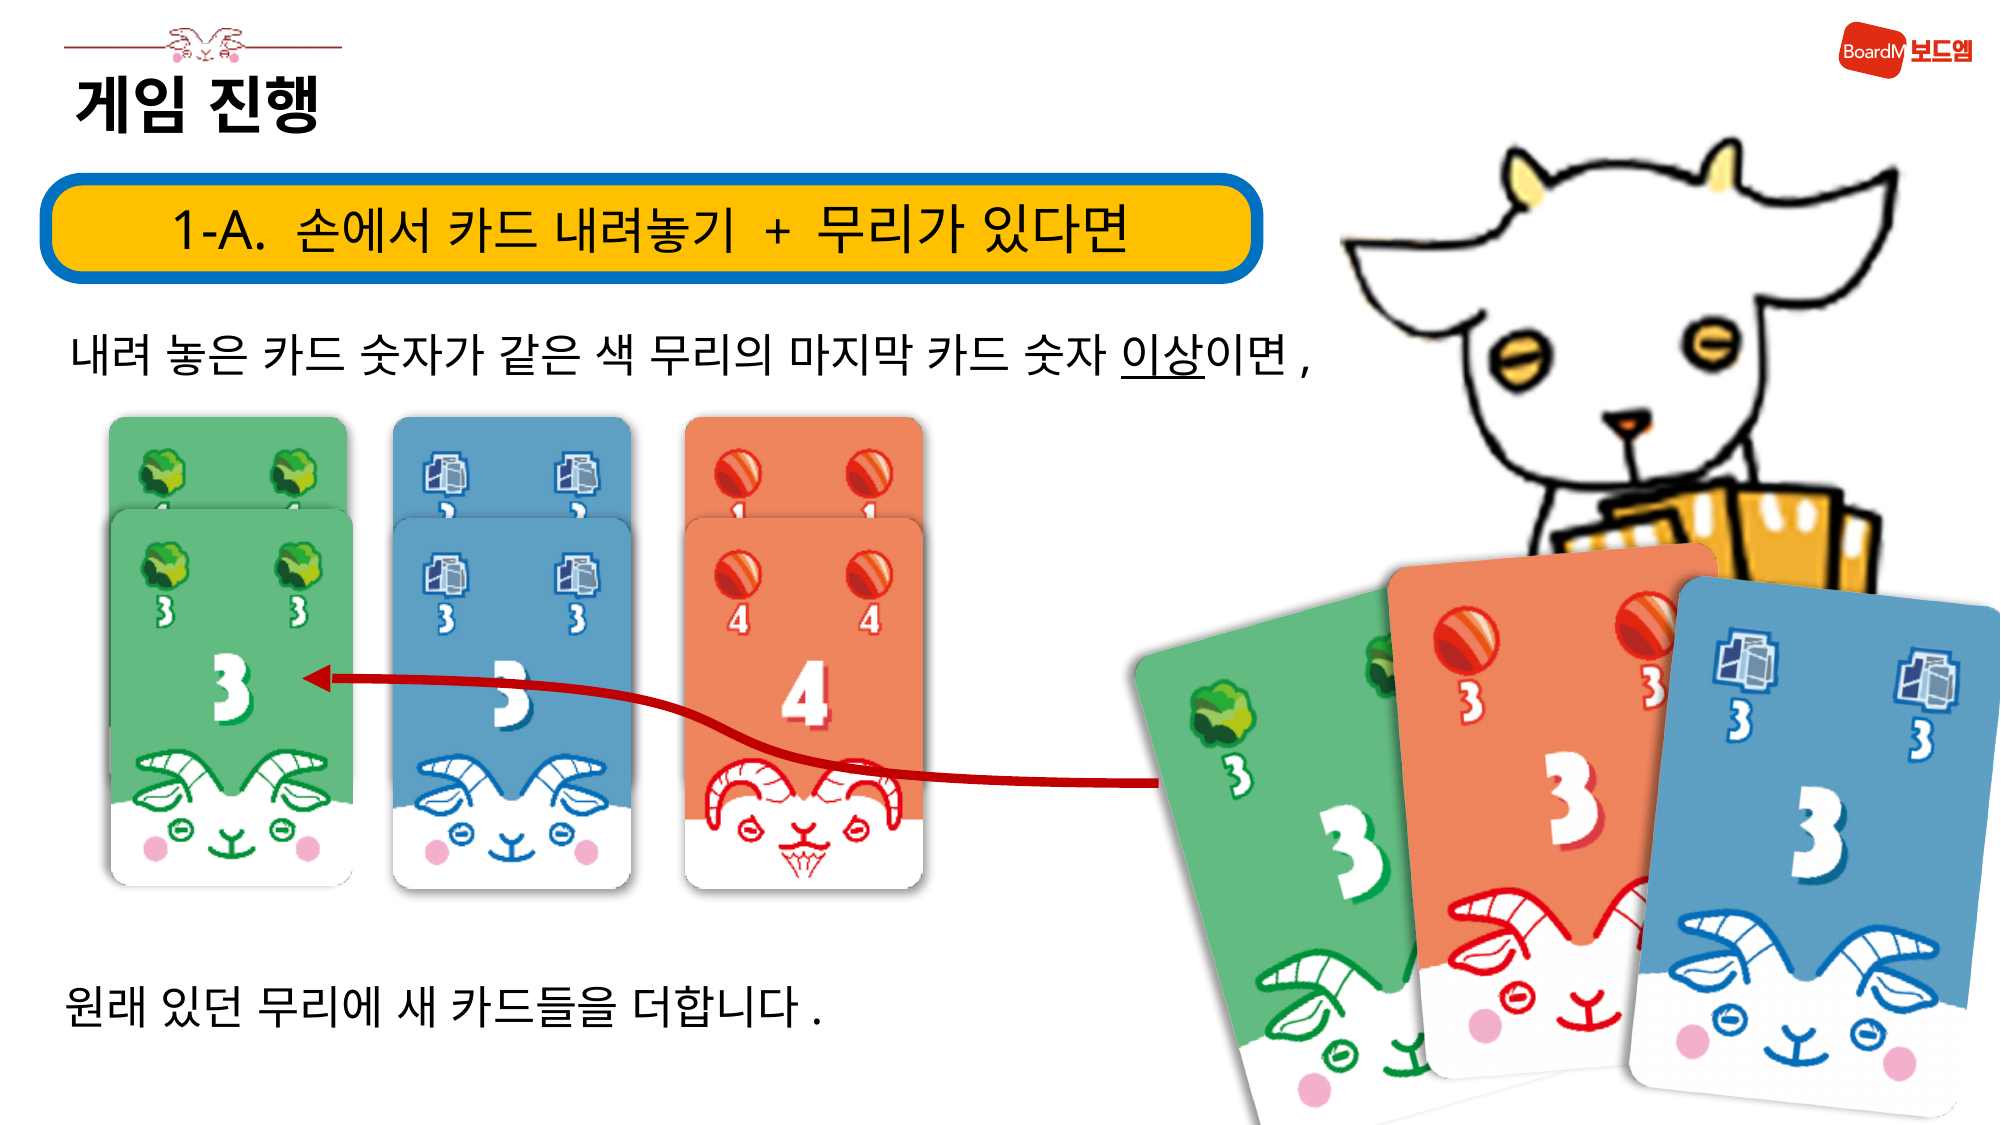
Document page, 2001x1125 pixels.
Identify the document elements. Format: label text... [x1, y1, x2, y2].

text_box 내려 놓은 카드 숫자가 같은 색 무리의 마지막 카드 숫자 이상이면, [54, 292, 1192, 390]
picture [64, 28, 342, 128]
picture [393, 784, 631, 889]
picture [685, 784, 923, 889]
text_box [302, 678, 1159, 784]
picture [393, 417, 631, 678]
picture [1130, 0, 2001, 1125]
picture [685, 417, 923, 678]
picture [109, 417, 353, 886]
text_box 1-A. 손에서 카드 내려놓기 + 무리가 있다면 [44, 178, 1192, 279]
text_box 게임 진행 [60, 59, 635, 149]
text_box 원래 있던 무리에 새 카드들을 더합니다. [49, 943, 1191, 1042]
